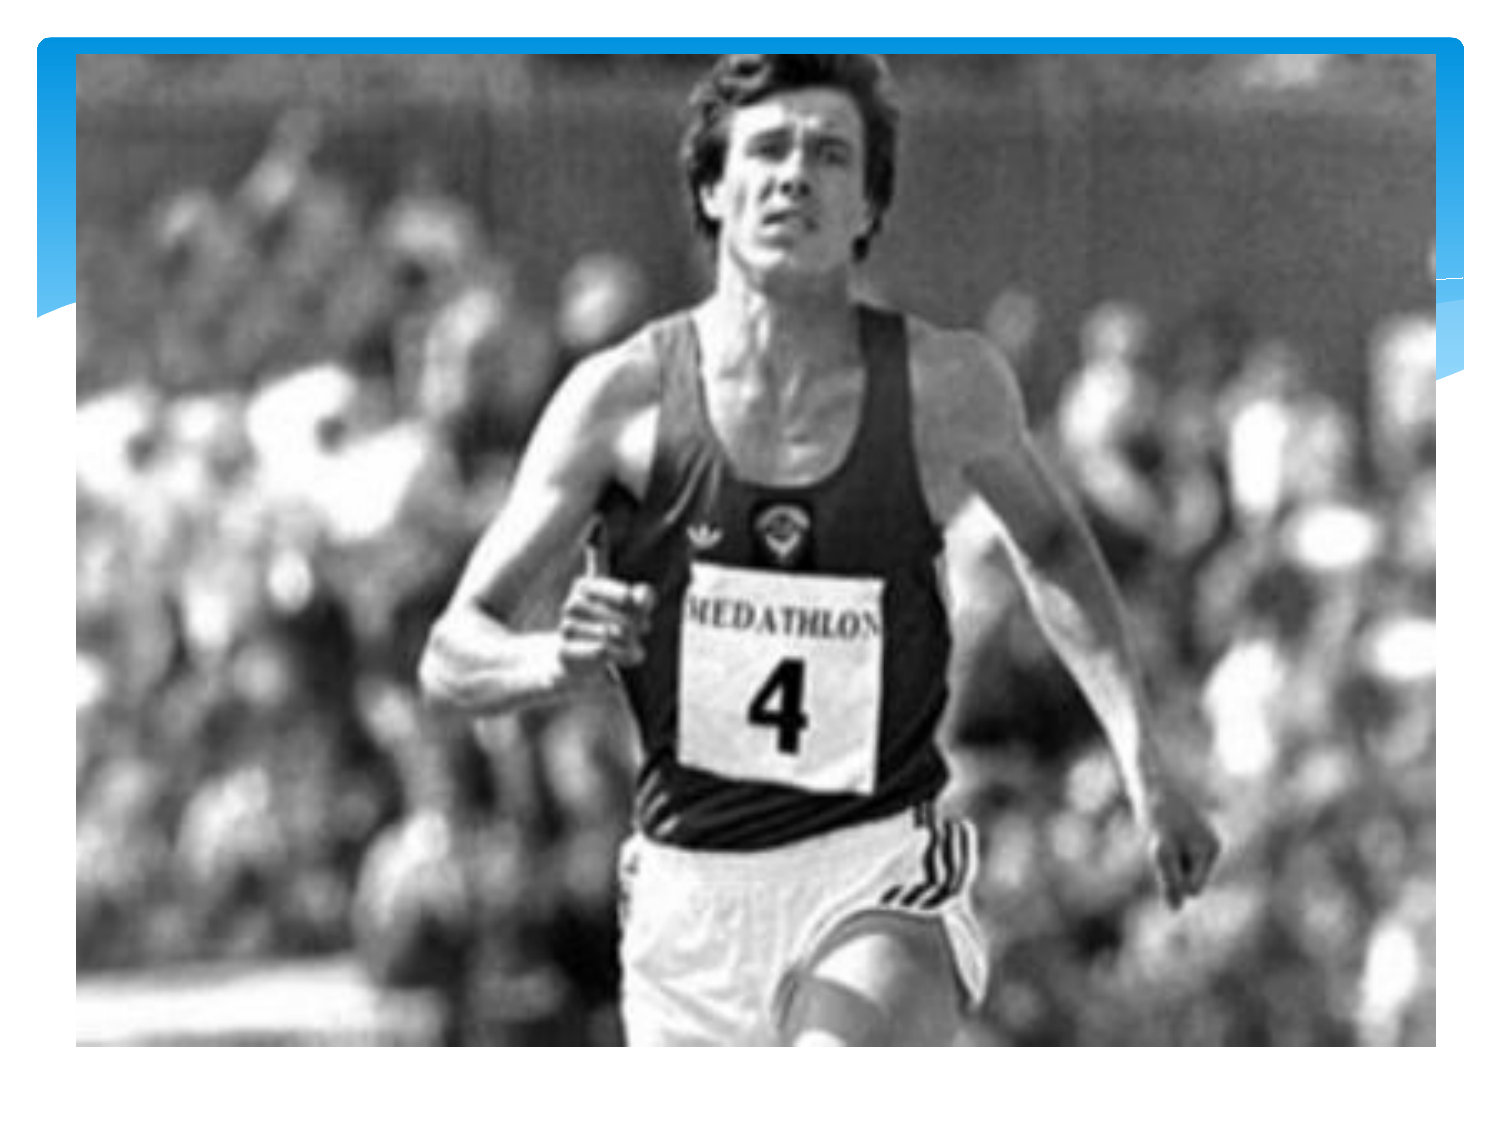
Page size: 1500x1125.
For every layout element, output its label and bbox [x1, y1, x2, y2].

list [76, 54, 1436, 1047]
